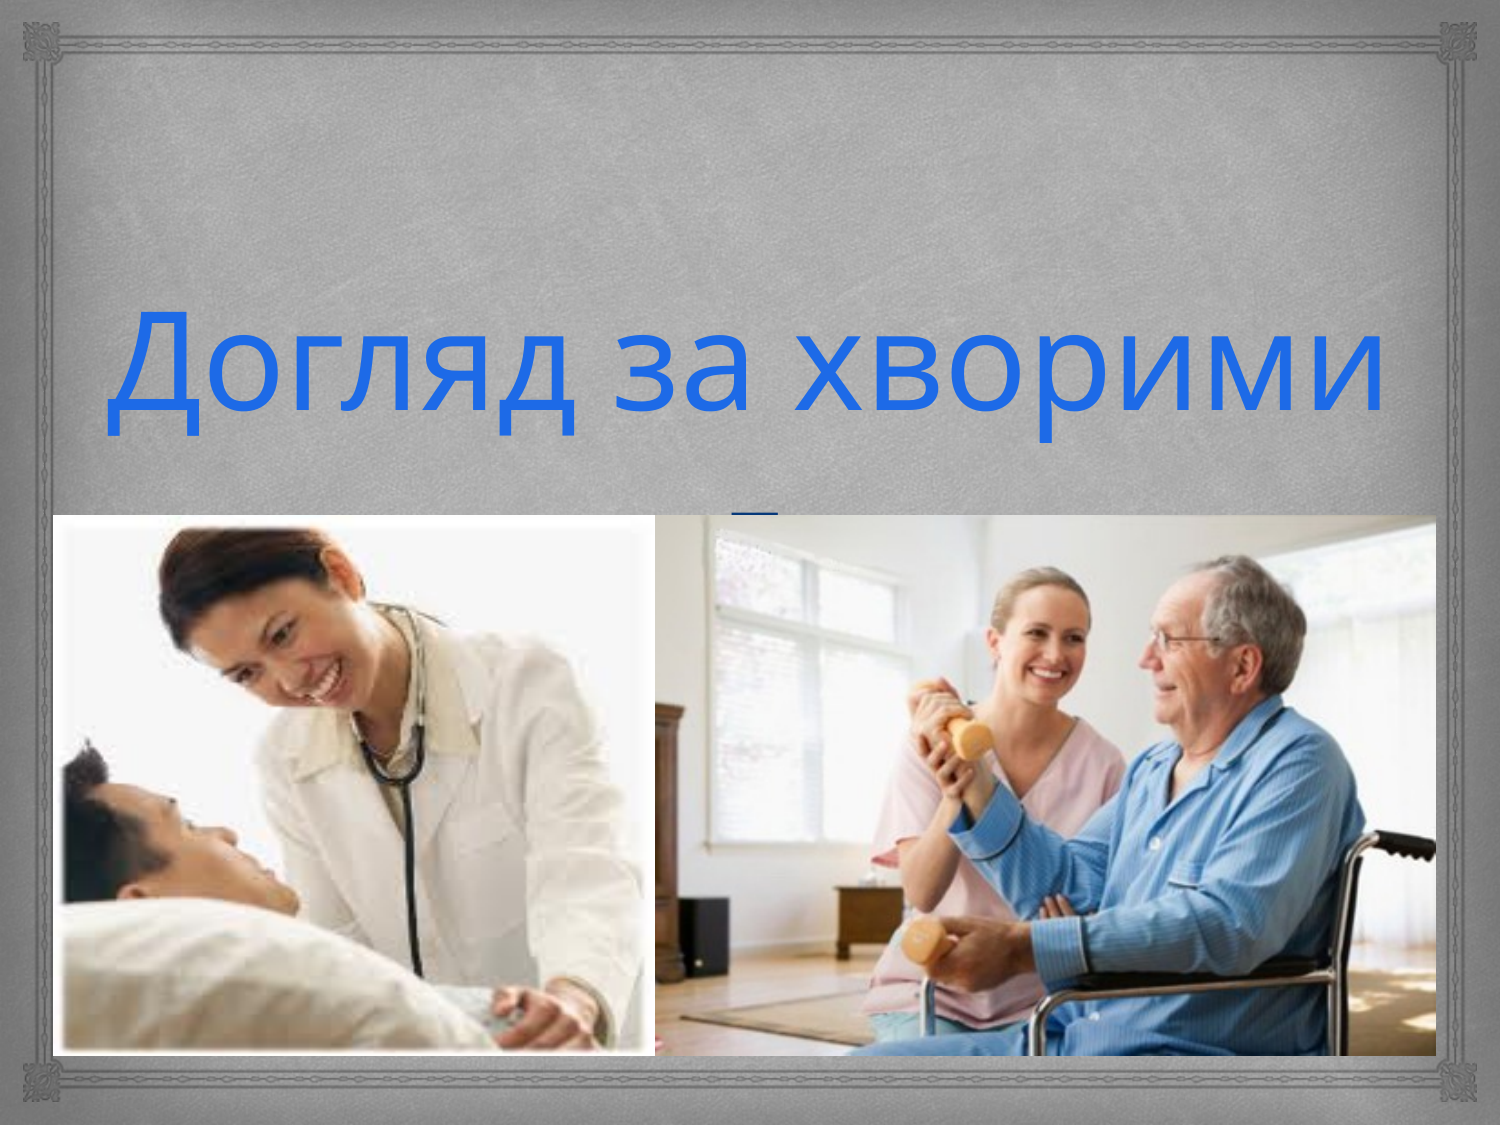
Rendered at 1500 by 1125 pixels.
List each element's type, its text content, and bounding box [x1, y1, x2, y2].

picture [0, 0, 1500, 1125]
title Догляд за хворими [88, 160, 1412, 445]
